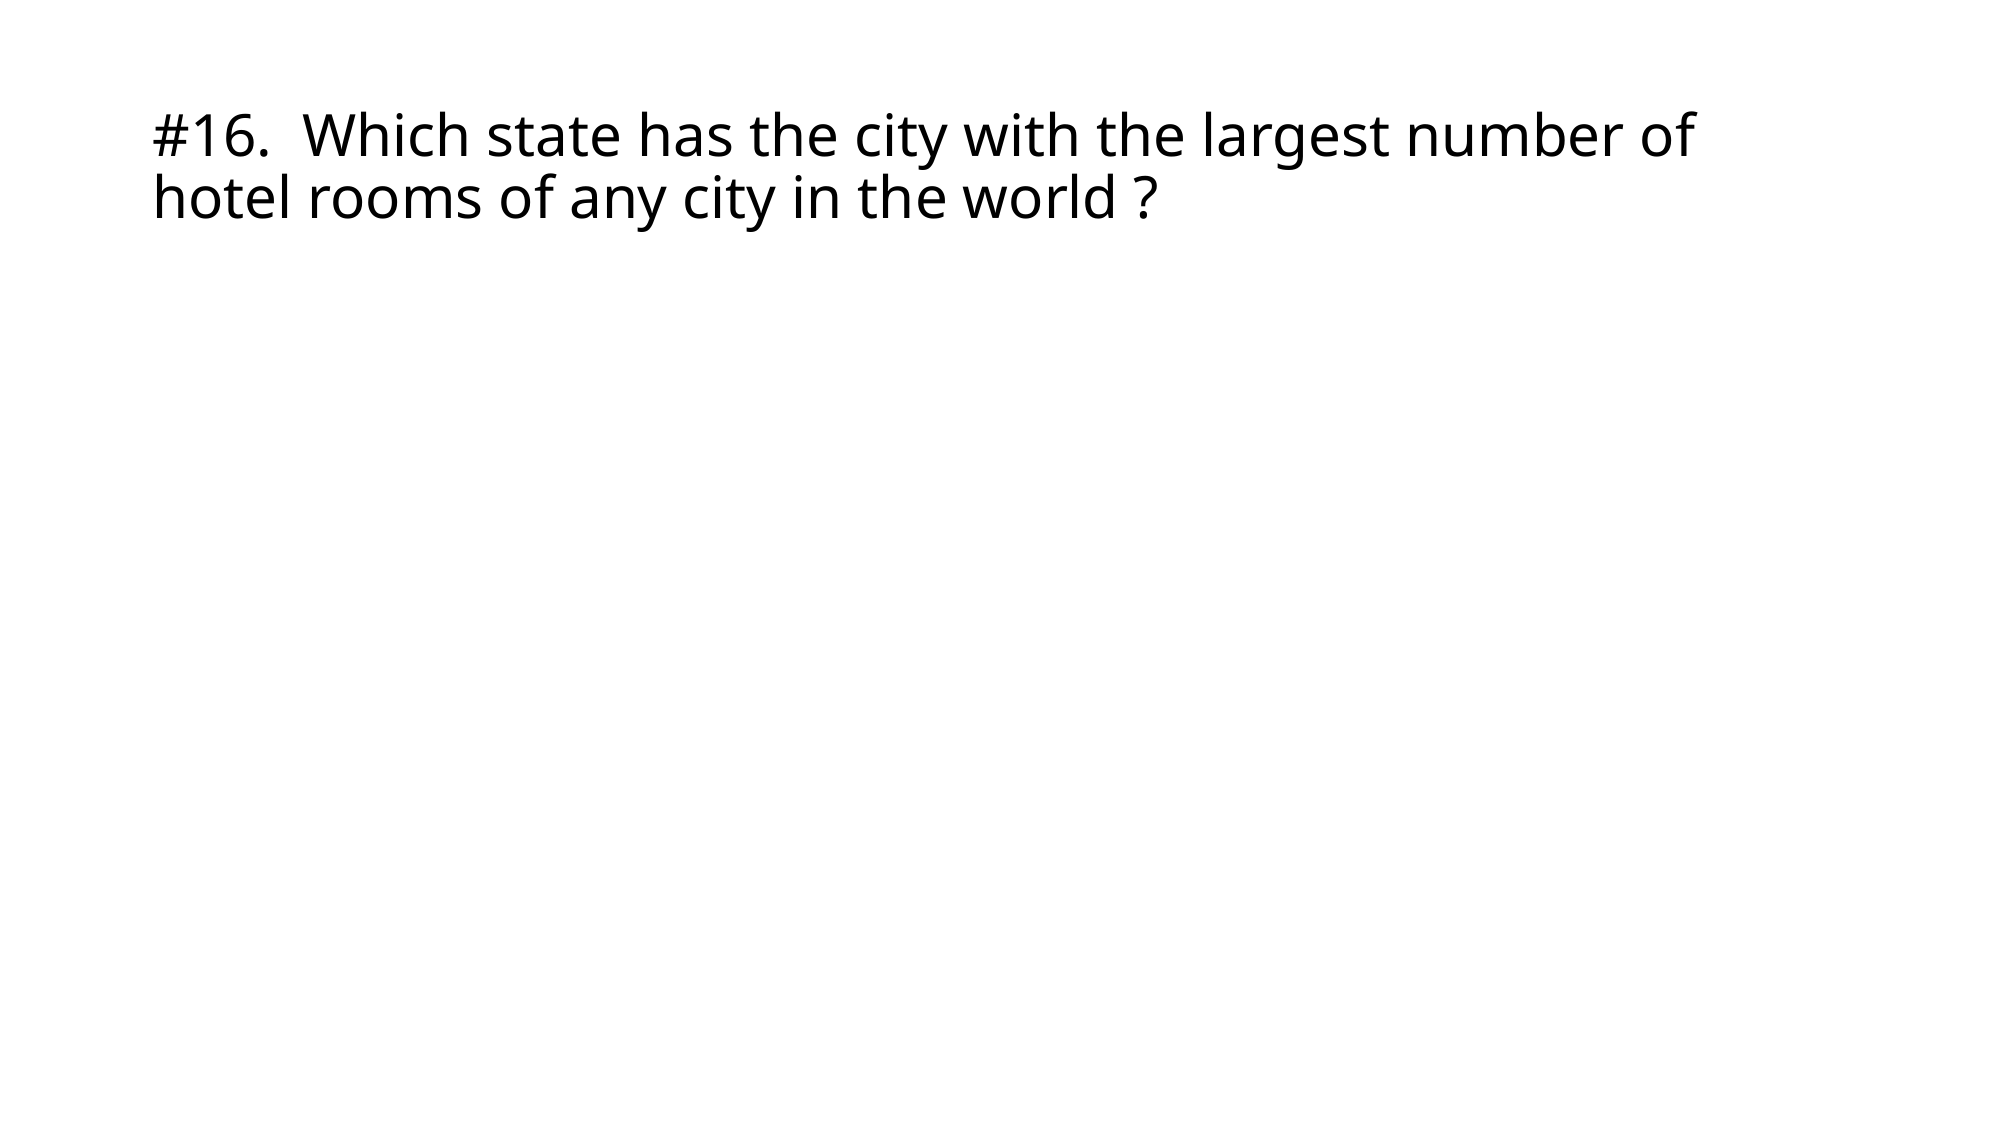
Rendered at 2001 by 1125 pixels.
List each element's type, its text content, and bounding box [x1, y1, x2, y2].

title #16. Which state has the city with the largest number of hotel rooms of any city in the world ? [137, 59, 1863, 278]
